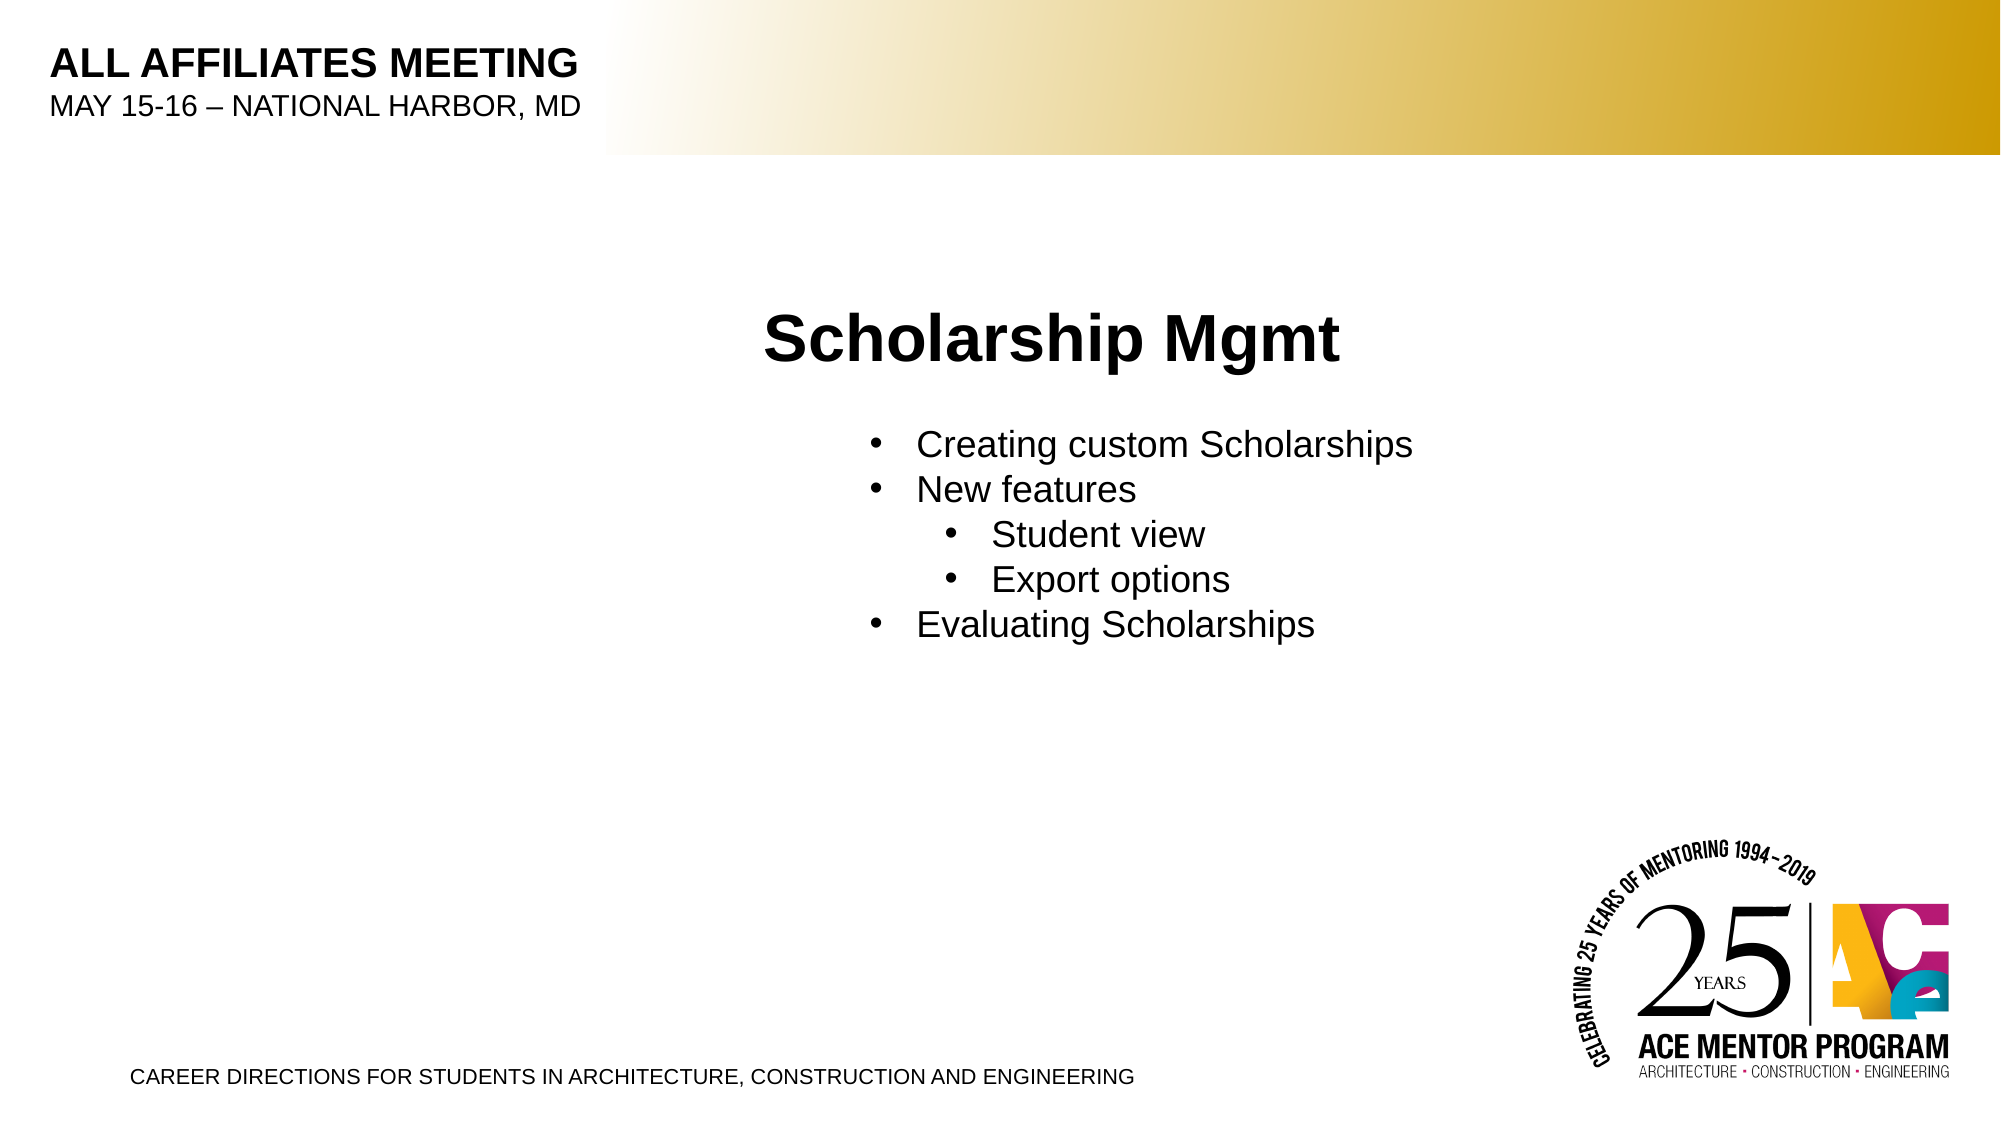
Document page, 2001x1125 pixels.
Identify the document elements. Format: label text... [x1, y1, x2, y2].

text_box Scholarship Mgmt Creating custom Scholarships New features Student view Export options Evaluating Scholarships [404, 281, 1701, 878]
picture [1559, 824, 1966, 1096]
